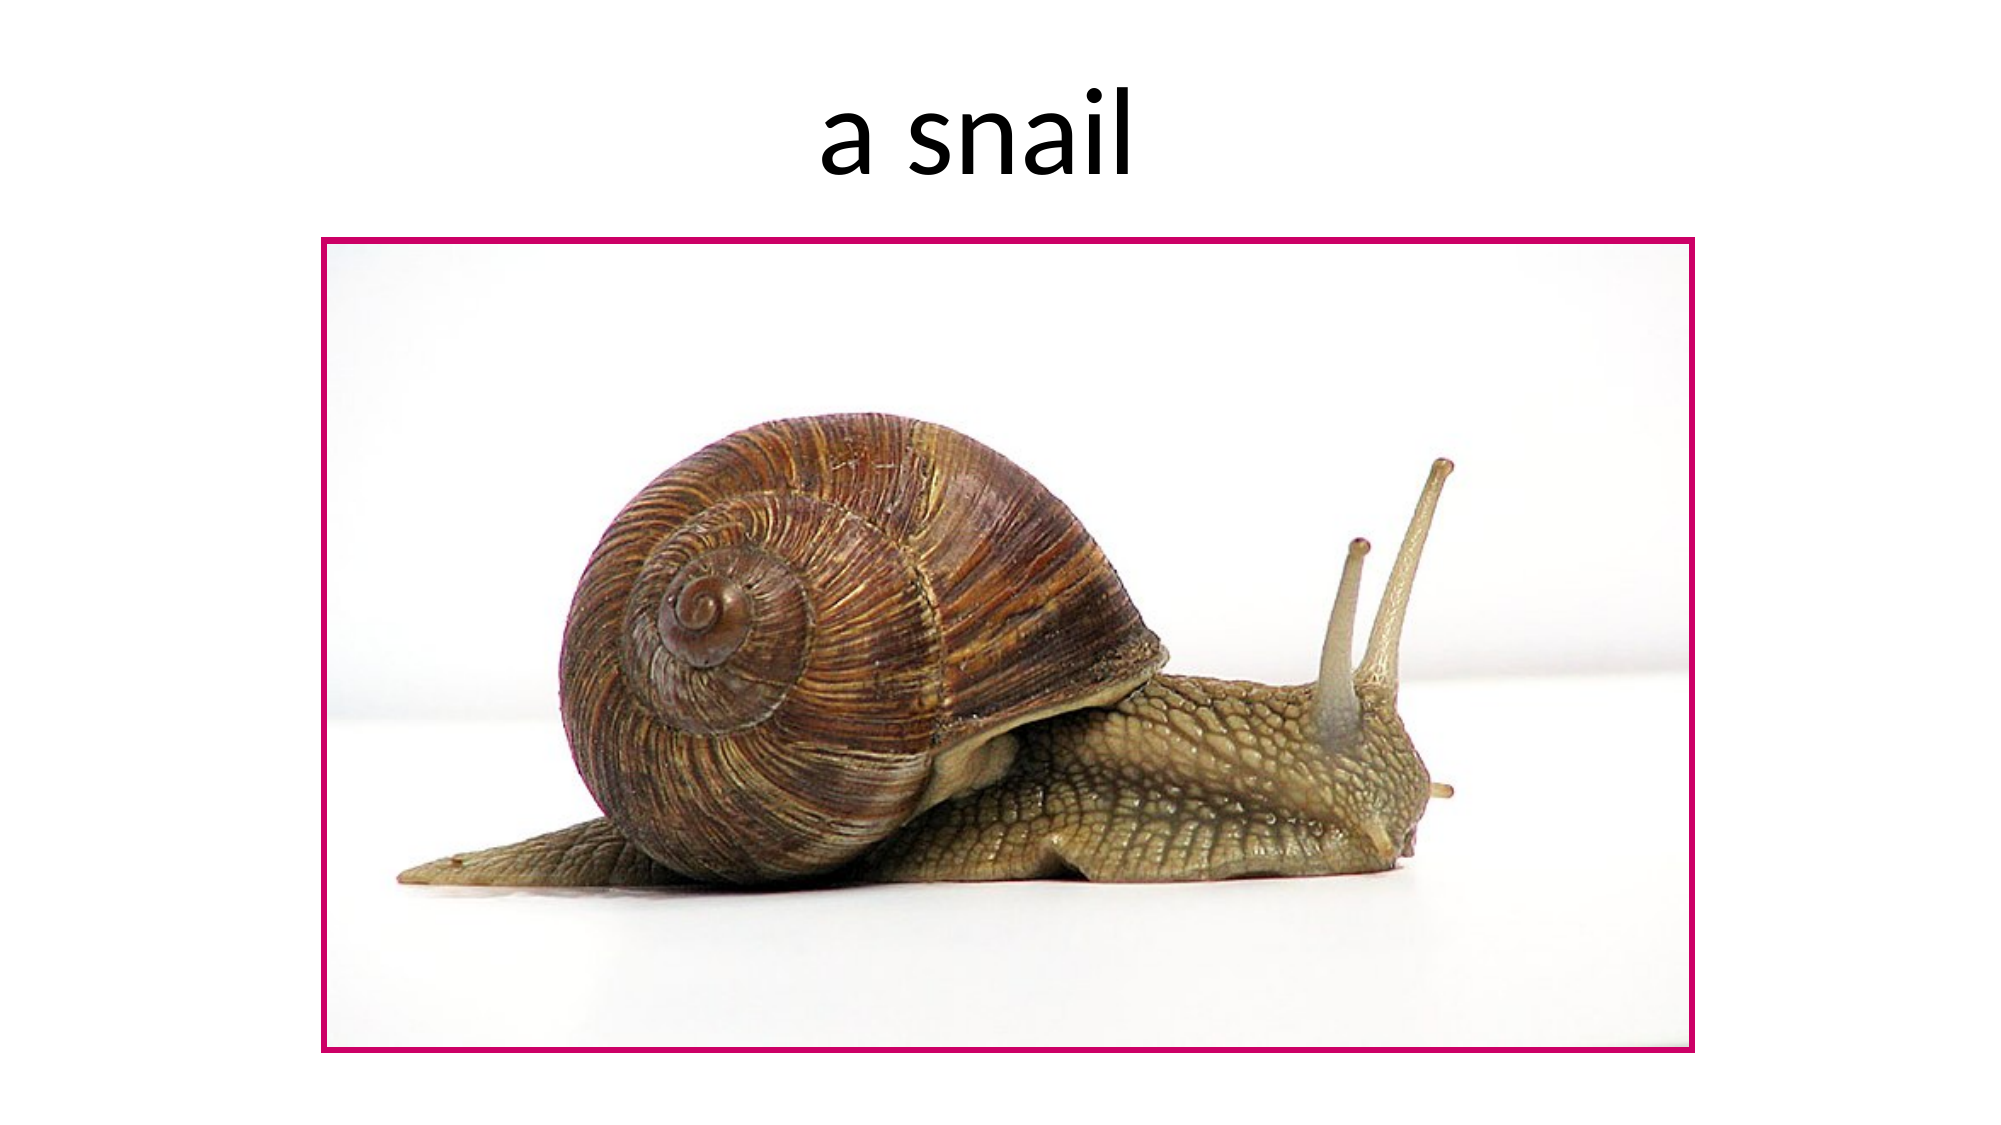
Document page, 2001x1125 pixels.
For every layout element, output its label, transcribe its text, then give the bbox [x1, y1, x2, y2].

title a snail [303, 30, 1654, 219]
picture [327, 243, 1690, 1047]
